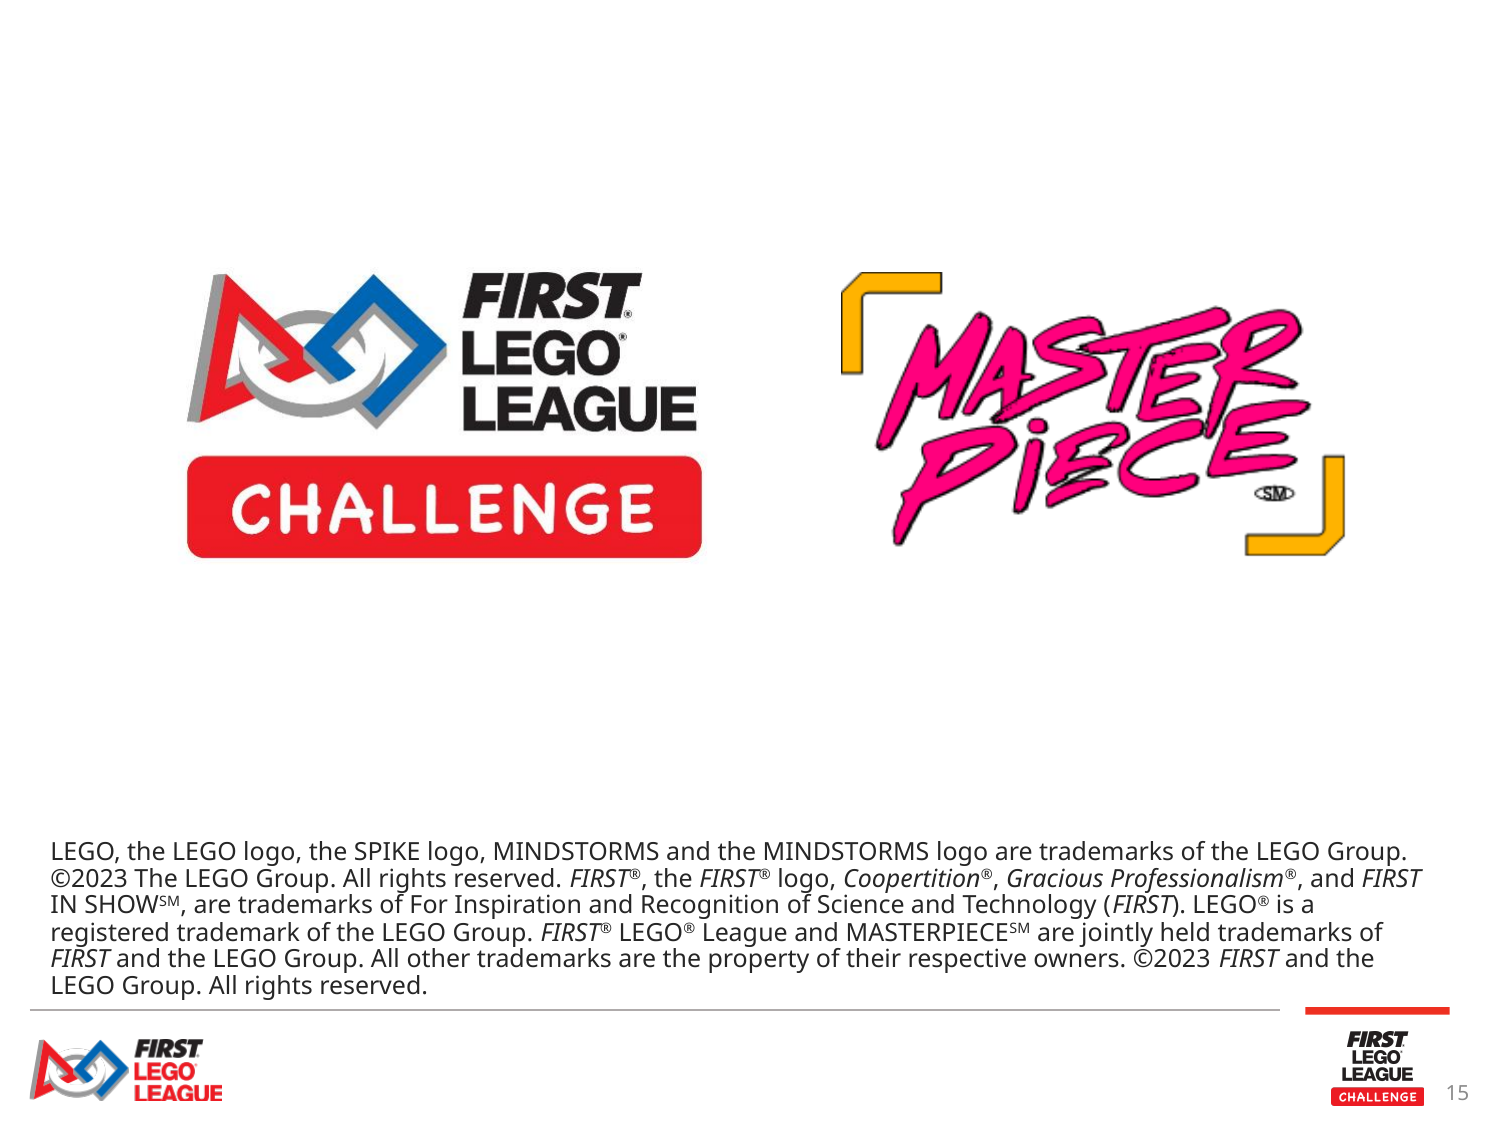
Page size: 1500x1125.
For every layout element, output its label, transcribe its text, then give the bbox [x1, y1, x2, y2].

list LEGO, the LEGO logo, the SPIKE logo, MINDSTORMS and the MINDSTORMS logo are trademarks of the LEGO Group. ©2023 The LEGO Group. All rights reserved. FIRST®, the FIRST® logo, Coopertition®, Gracious Professionalism®, and FIRST IN SHOWSM, are trademarks of For Inspiration and Recognition of Science and Technology (FIRST). LEGO® is a registered trademark of the LEGO Group. FIRST® LEGO® League and MASTERPIECESM are jointly held trademarks of FIRST and the LEGO Group. All other trademarks are the property of their respective owners. ©2023 FIRST and the LEGO Group. All rights reserved. [35, 831, 1451, 994]
picture [146, 227, 743, 603]
slide_number 15 [1425, 1076, 1484, 1111]
picture [841, 272, 1347, 558]
